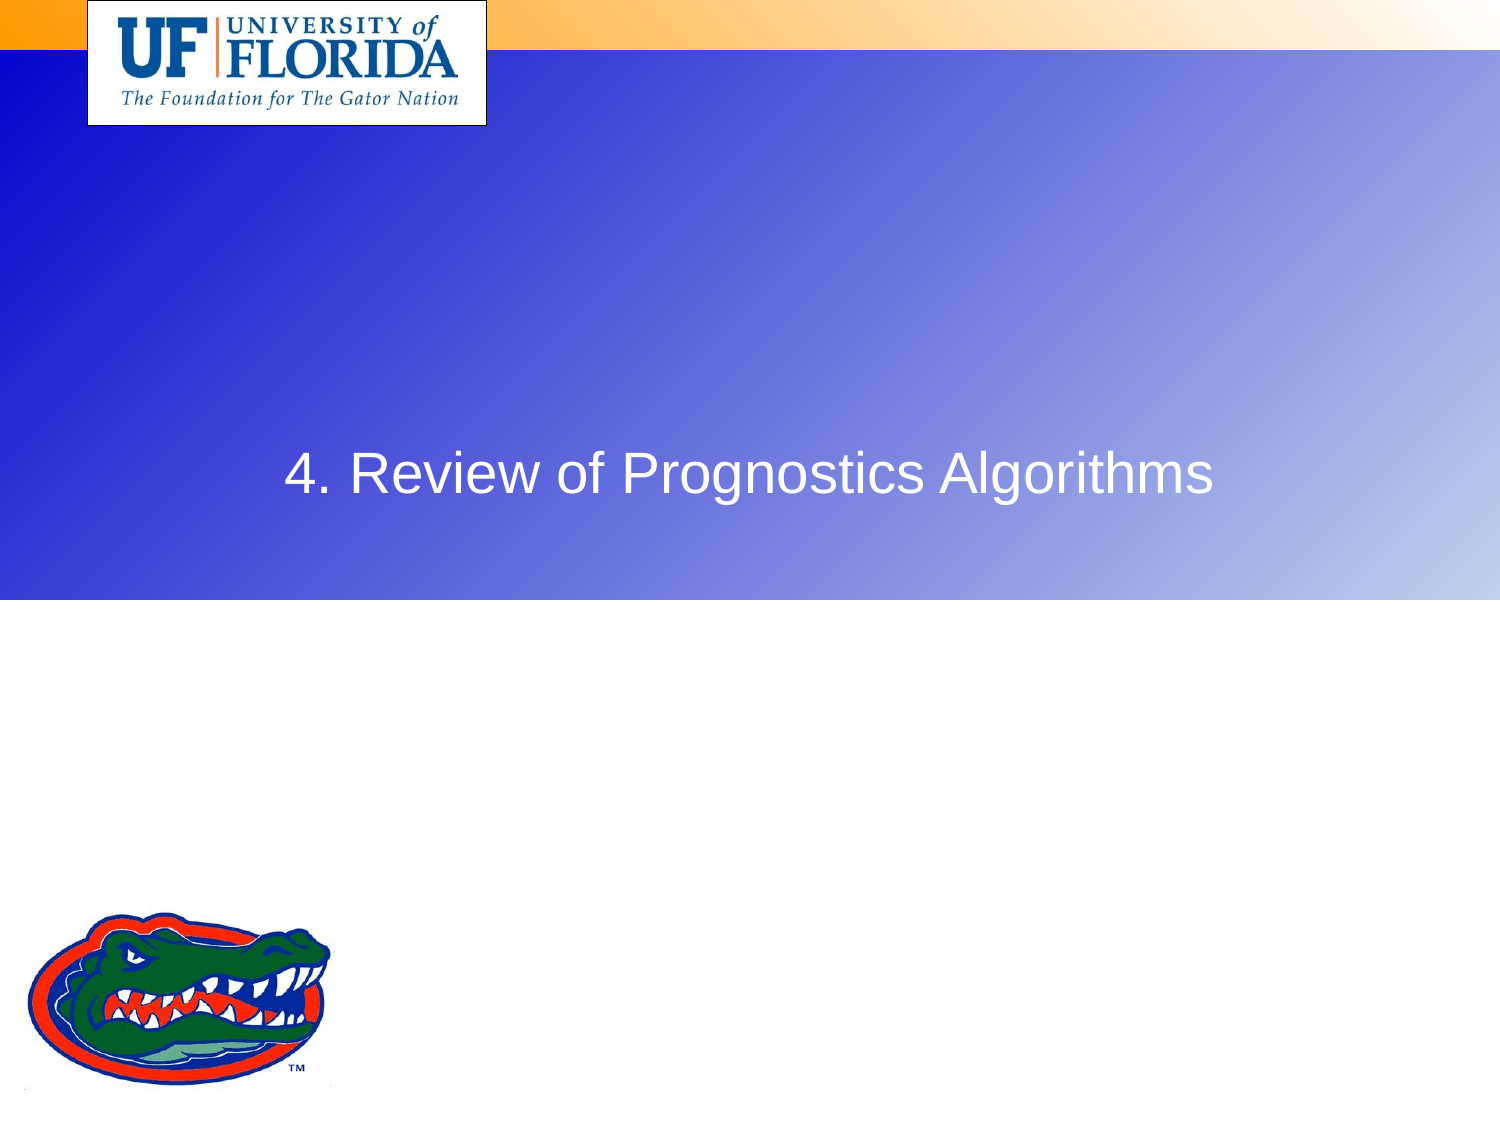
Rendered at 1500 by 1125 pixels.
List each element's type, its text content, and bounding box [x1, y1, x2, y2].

title 4. Review of Prognostics Algorithms [112, 349, 1388, 591]
picture [118, 15, 458, 110]
picture [24, 902, 338, 1090]
